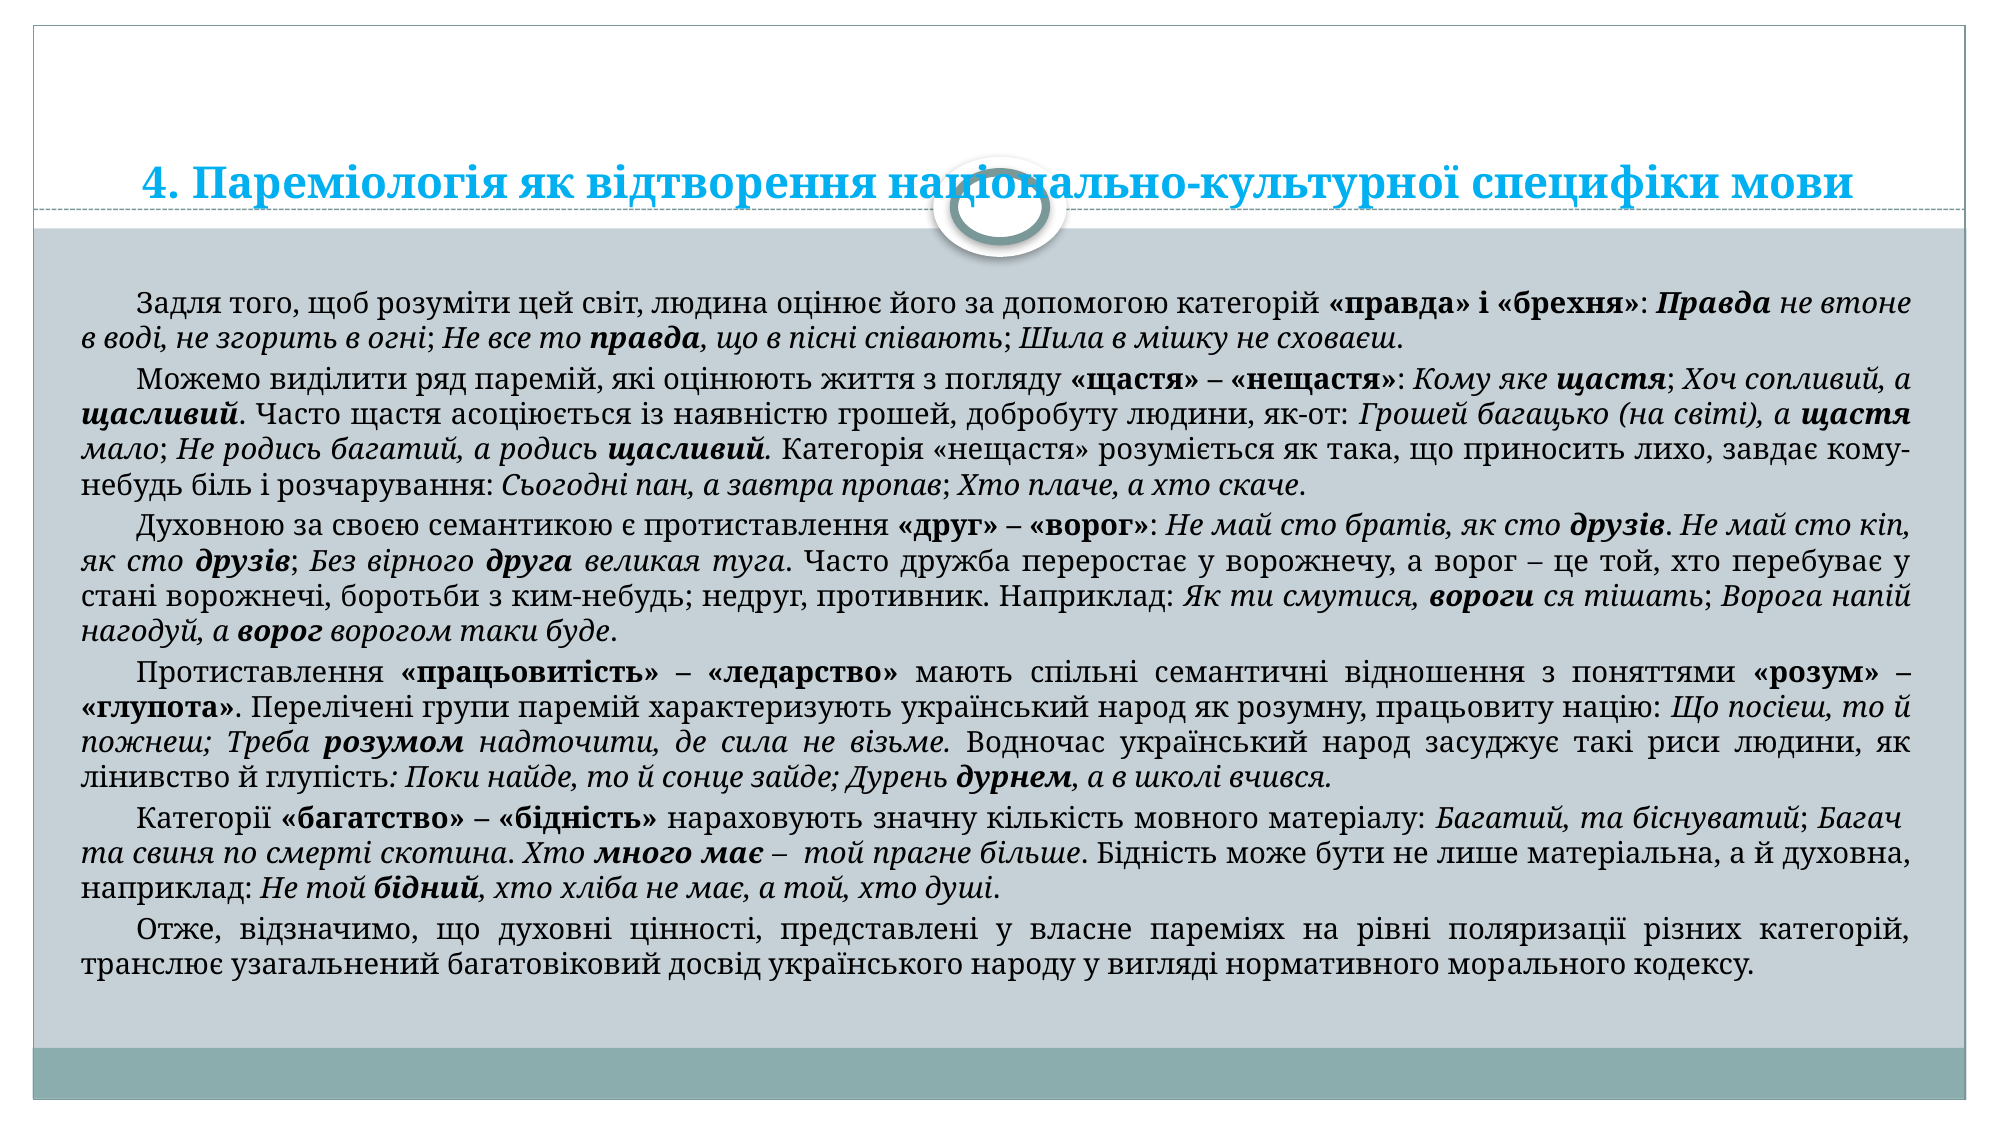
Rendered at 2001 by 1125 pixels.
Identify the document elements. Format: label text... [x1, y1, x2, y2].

list Задля того, щоб розуміти цей світ, людина оцінює його за допомогою категорій «правда» і «брехня»: Правда не втоне в воді, не згорить в огні; Не все то правда, що в пісні співають; Шила в мішку не сховаєш. Можемо виділити ряд паремій, які оцінюють життя з погляду «щастя» – «нещастя»: Кому яке щастя; Хоч сопливий, а щасливий. Часто щастя асоціюється із наявністю грошей, добробуту людини, як-от: Грошей багацько (на світі), а щастя мало; Не родись багатий, а родись щасливий. Категорія «нещастя» розуміється як така, що приносить лихо, завдає кому-небудь біль і розчарування: Сьогодні пан, а завтра пропав; Хто плаче, а хто скаче. Духовною за своєю семантикою є протиставлення «друг» – «ворог»: Не май сто братів, як сто друзів. Не май сто кіп, як сто друзів; Без вірного друга великая туга. Часто дружба переростає у ворожнечу, а ворог – це той, хто перебуває у стані ворожнечі, боротьби з ким-небудь; недруг, противник. Наприклад: Як ти смутися, вороги ся тішать; Ворога напій нагодуй, а ворог ворогом таки буде. Протиставлення «працьовитість» – «ледарство» мають спільні семантичні відношення з поняттями «розум» – «глупота». Перелічені групи паремій характеризують український народ як розумну, працьовиту націю: Що посієш, то й пожнеш; Треба розумом надточити, де сила не візьме. Водночас український народ засуджує такі риси людини, як лінивство й глупість: Поки найде, то й сонце зайде; Дурень дурнем, а в школі вчився. Категорії «багатство» – «бідність» нараховують значну кількість мовного матеріалу: Багатий, та біснуватий; Багач та свиня по смерті скотина. Хто много має – той прагне більше. Бідність може бути не лише матеріальна, а й духовна, наприклад: Не той бідний, хто хліба не має, а той, хто душі. Отже, відзначимо, що духовні цінності, представлені у власне пареміях на рівні поляризації різних категорій, транслює узагальнений багатовіковий досвід українського народу у вигляді нормативного морального кодексу. [66, 277, 1926, 1001]
title 4. Пареміологія як відтворення національно-культурної специфіки мови [66, 37, 1933, 268]
